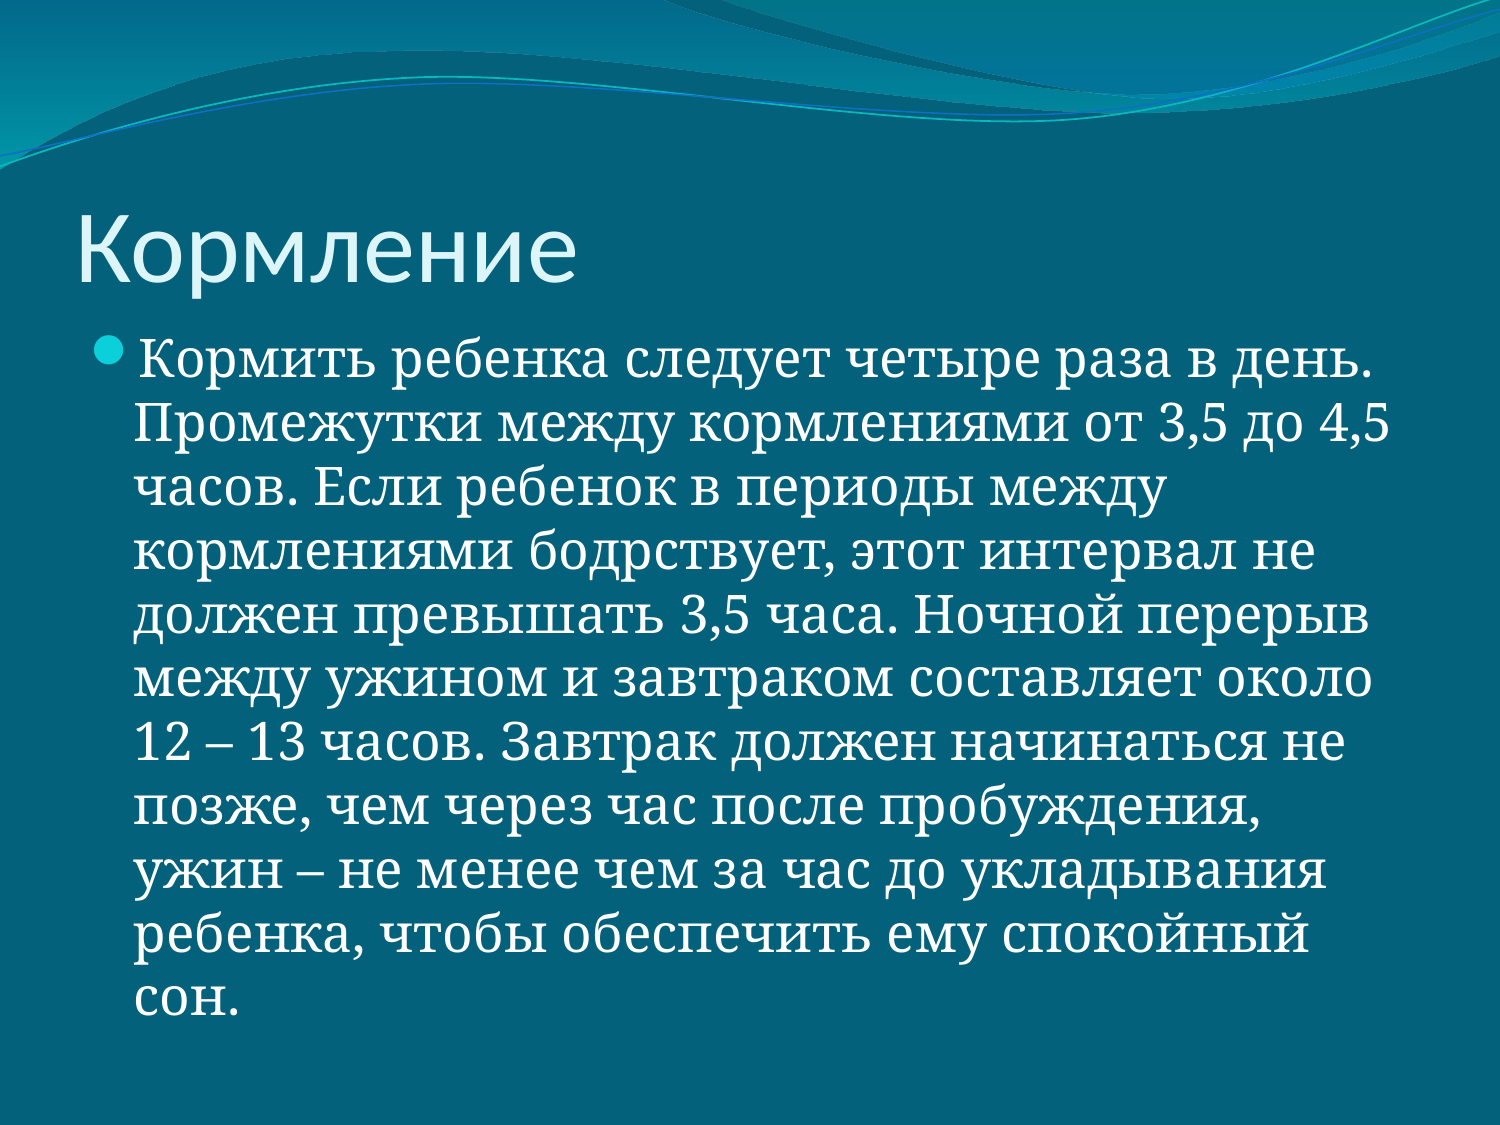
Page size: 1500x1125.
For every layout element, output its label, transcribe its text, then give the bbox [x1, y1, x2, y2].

title Кормление [75, 115, 1425, 303]
list Кормить ребенка следует четыре раза в день. Промежутки между кормлениями от 3,5 до 4,5 часов. Если ребенок в периоды между кормлениями бодрствует, этот интервал не должен превышать 3,5 часа. Ночной перерыв между ужином и завтраком составляет около 12 – 13 часов. Завтрак должен начинаться не позже, чем через час после пробуждения, ужин – не менее чем за час до укладывания ребенка, чтобы обеспечить ему спокойный сон. [75, 317, 1425, 1038]
